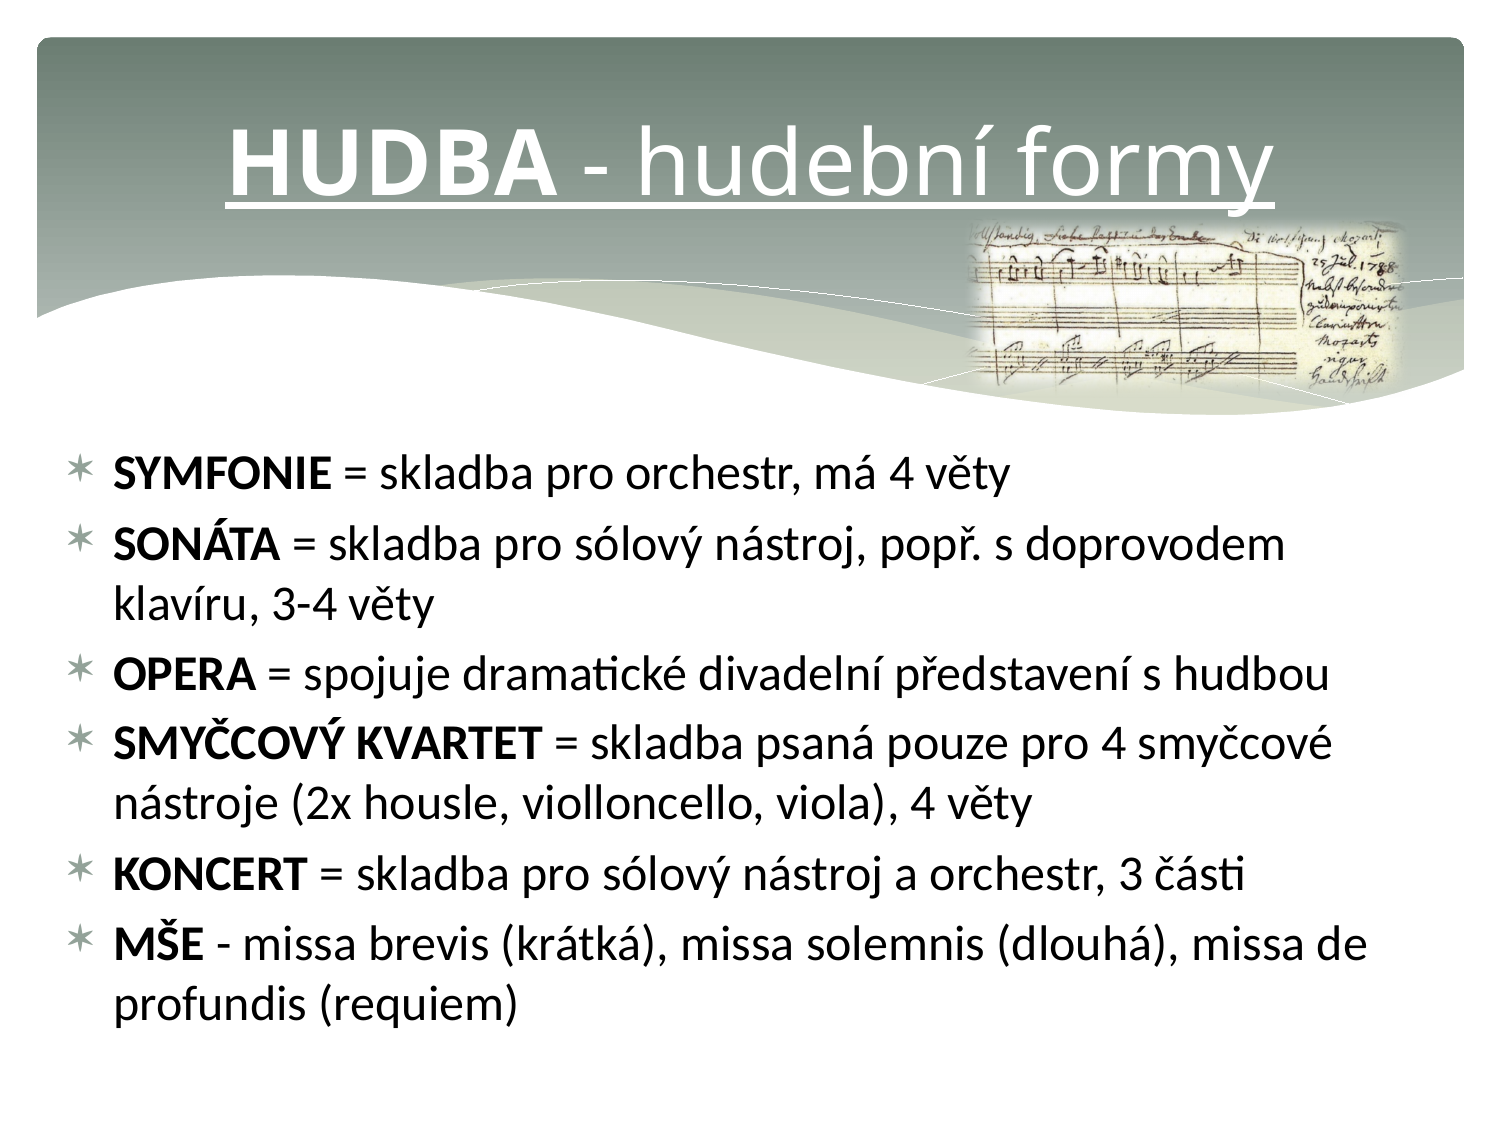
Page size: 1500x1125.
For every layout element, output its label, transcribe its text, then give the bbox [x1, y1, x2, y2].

picture [962, 213, 1412, 398]
title HUDBA - hudební formy [75, 55, 1425, 261]
list SYMFONIE = skladba pro orchestr, má 4 věty SONÁTA = skladba pro sólový nástroj, popř. s doprovodem klavíru, 3-4 věty OPERA = spojuje dramatické divadelní představení s hudbou SMYČCOVÝ KVARTET = skladba psaná pouze pro 4 smyčcové nástroje (2x housle, violloncello, viola), 4 věty KONCERT = skladba pro sólový nástroj a orchestr, 3 části MŠE - missa brevis (krátká), missa solemnis (dlouhá), missa de profundis (requiem) [53, 432, 1459, 1071]
